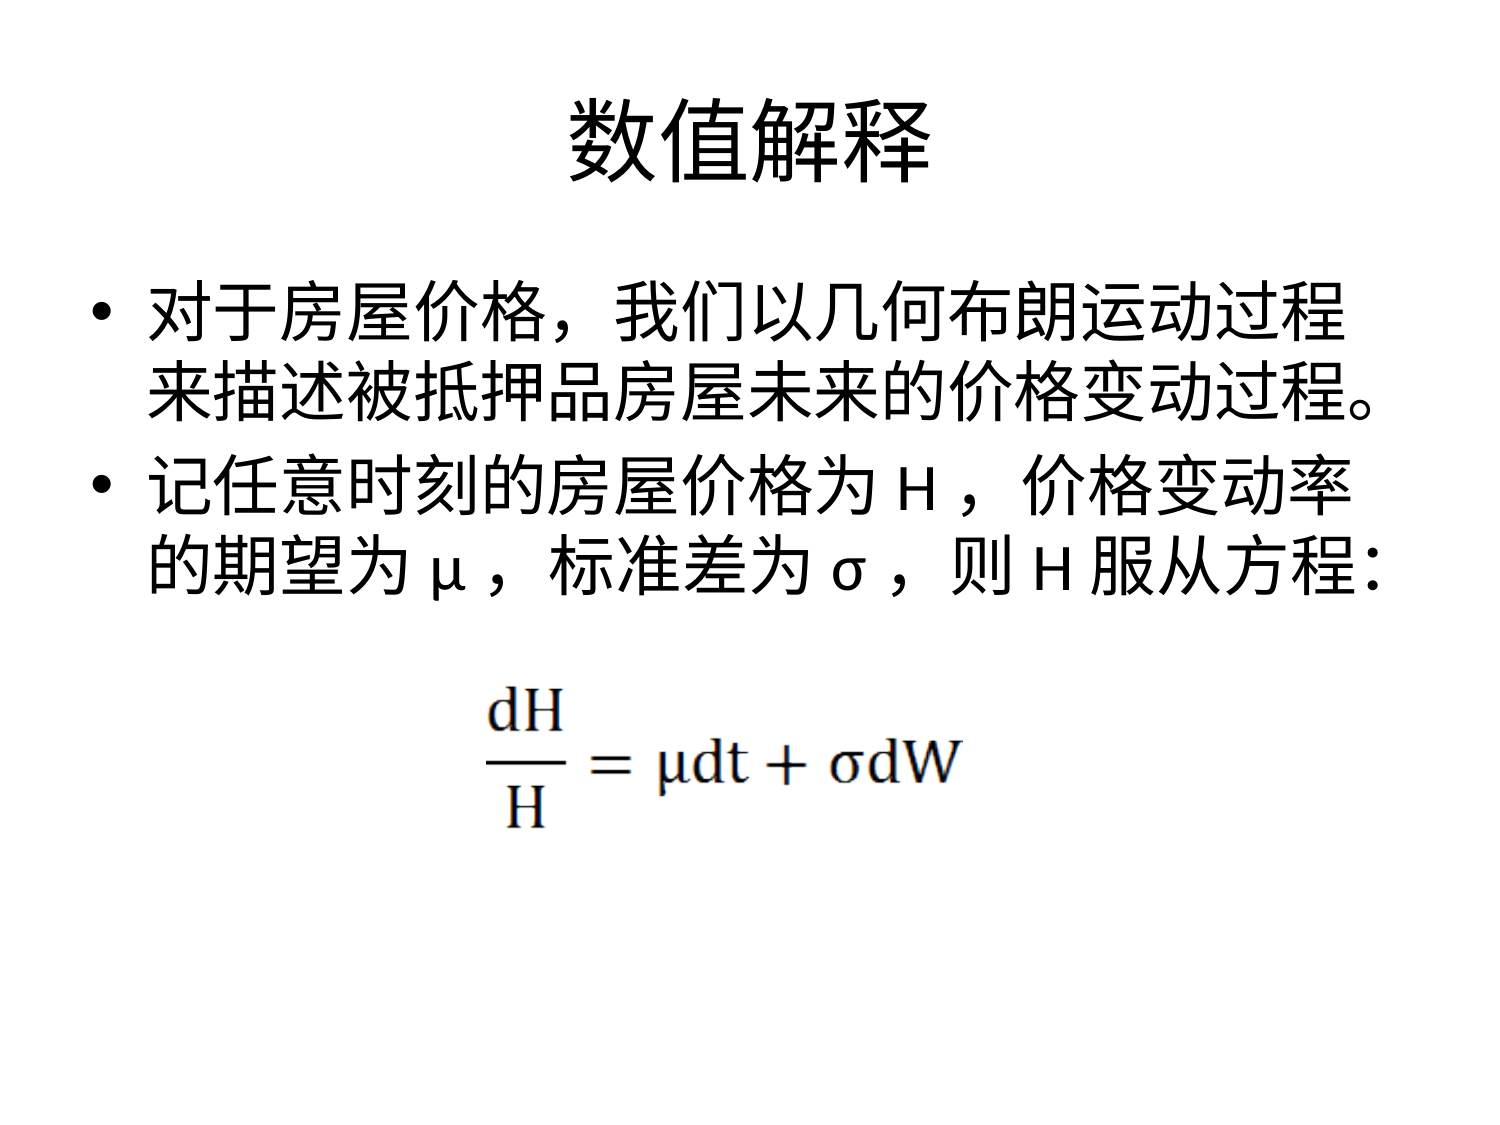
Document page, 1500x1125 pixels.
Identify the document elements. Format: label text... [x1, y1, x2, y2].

list 对于房屋价格，我们以几何布朗运动过程来描述被抵押品房屋未来的价格变动过程。 记任意时刻的房屋价格为H，价格变动率的期望为μ，标准差为σ，则H服从方程： [75, 262, 1425, 1005]
title 数值解释 [75, 45, 1425, 233]
picture [486, 680, 963, 832]
